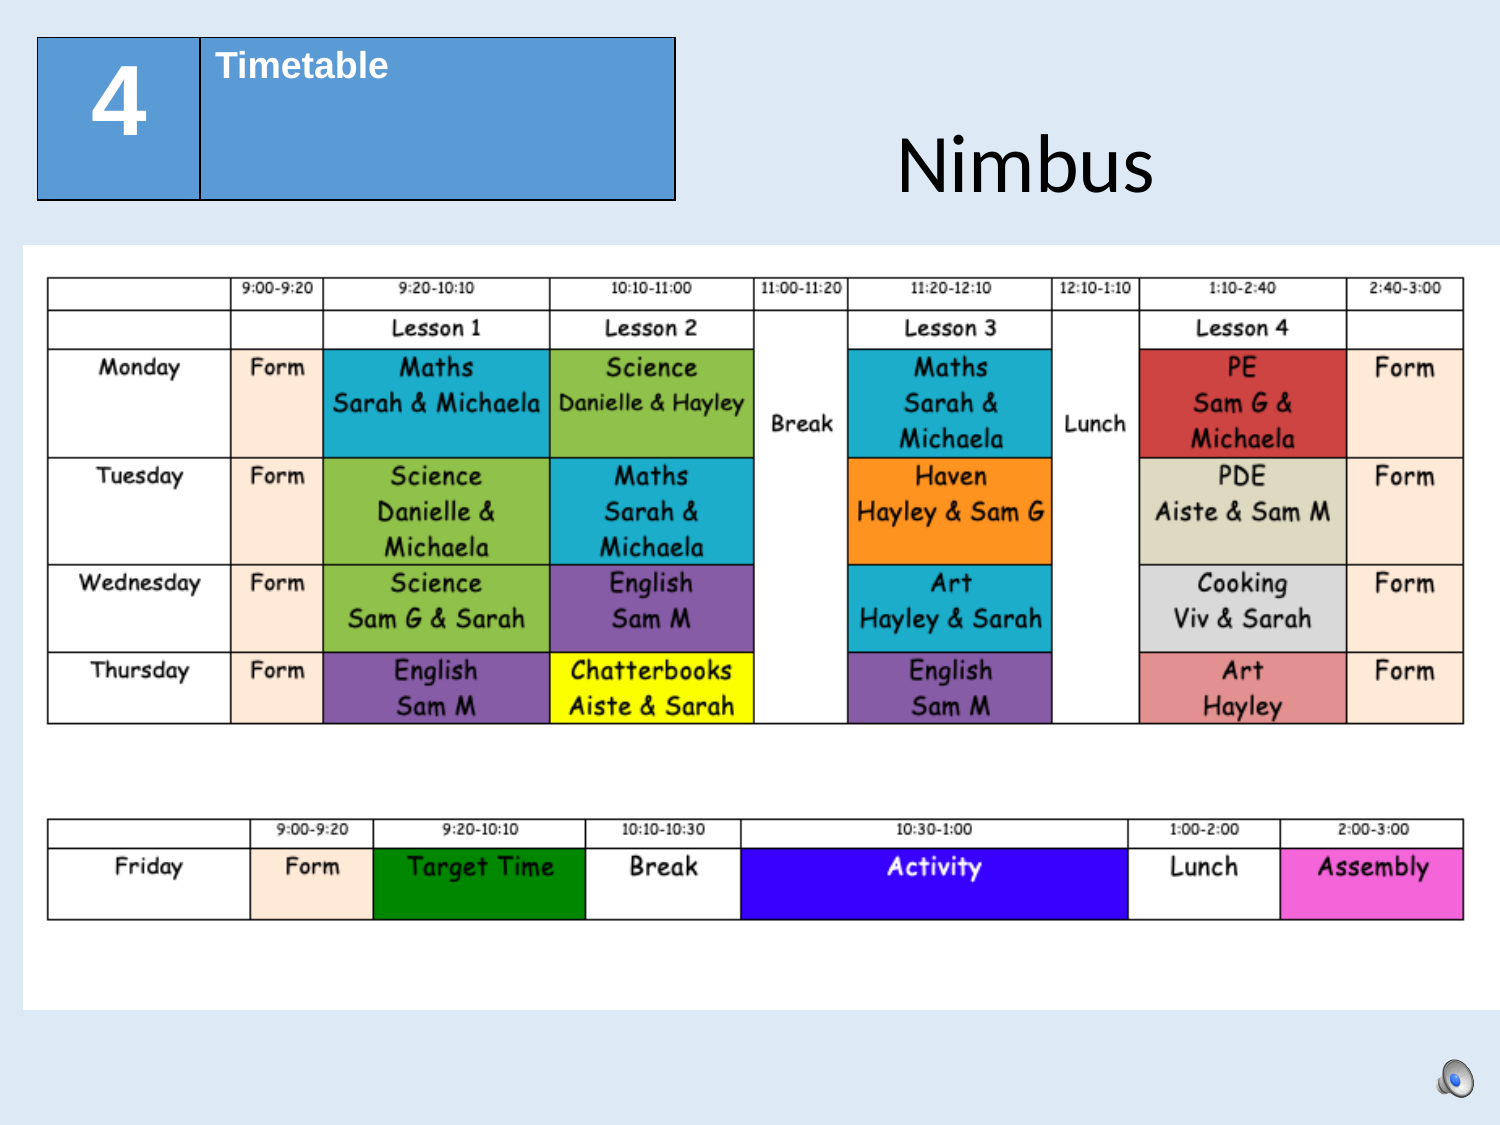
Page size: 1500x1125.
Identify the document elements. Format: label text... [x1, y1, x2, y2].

table_header Timetable [201, 38, 674, 199]
picture [22, 244, 1500, 1010]
table_header 4 [38, 38, 199, 199]
text_box Nimbus [799, 102, 1253, 217]
picture [1434, 1059, 1476, 1101]
